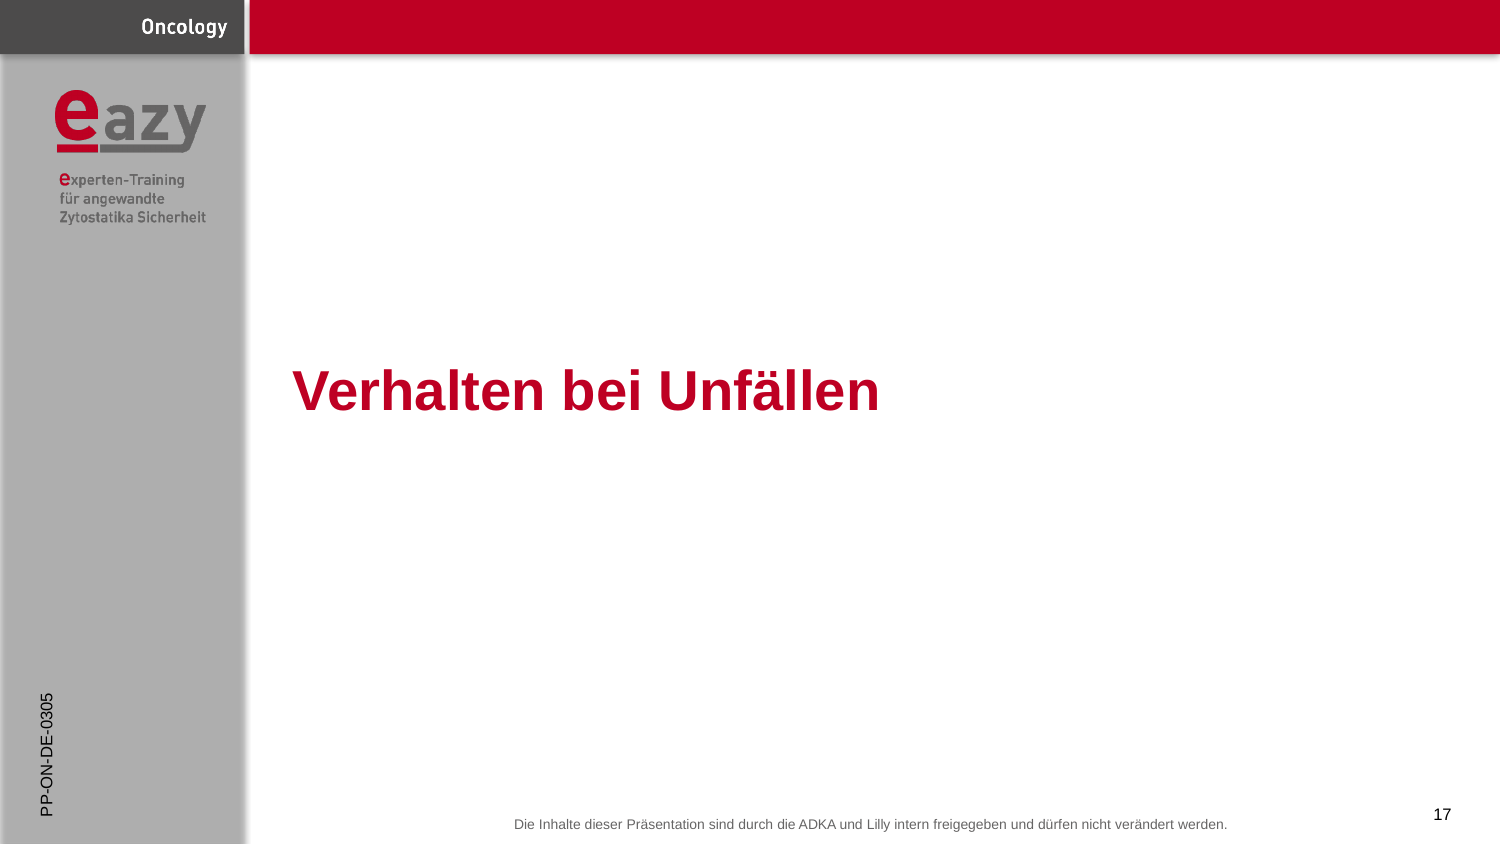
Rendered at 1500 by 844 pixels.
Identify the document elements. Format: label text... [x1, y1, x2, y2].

list PP-ON-DE-0305 [13, 520, 64, 832]
picture [55, 90, 206, 225]
slide_number 17 [1353, 796, 1467, 834]
title Verhalten bei Unfällen [292, 354, 1393, 607]
picture [95, 0, 273, 57]
